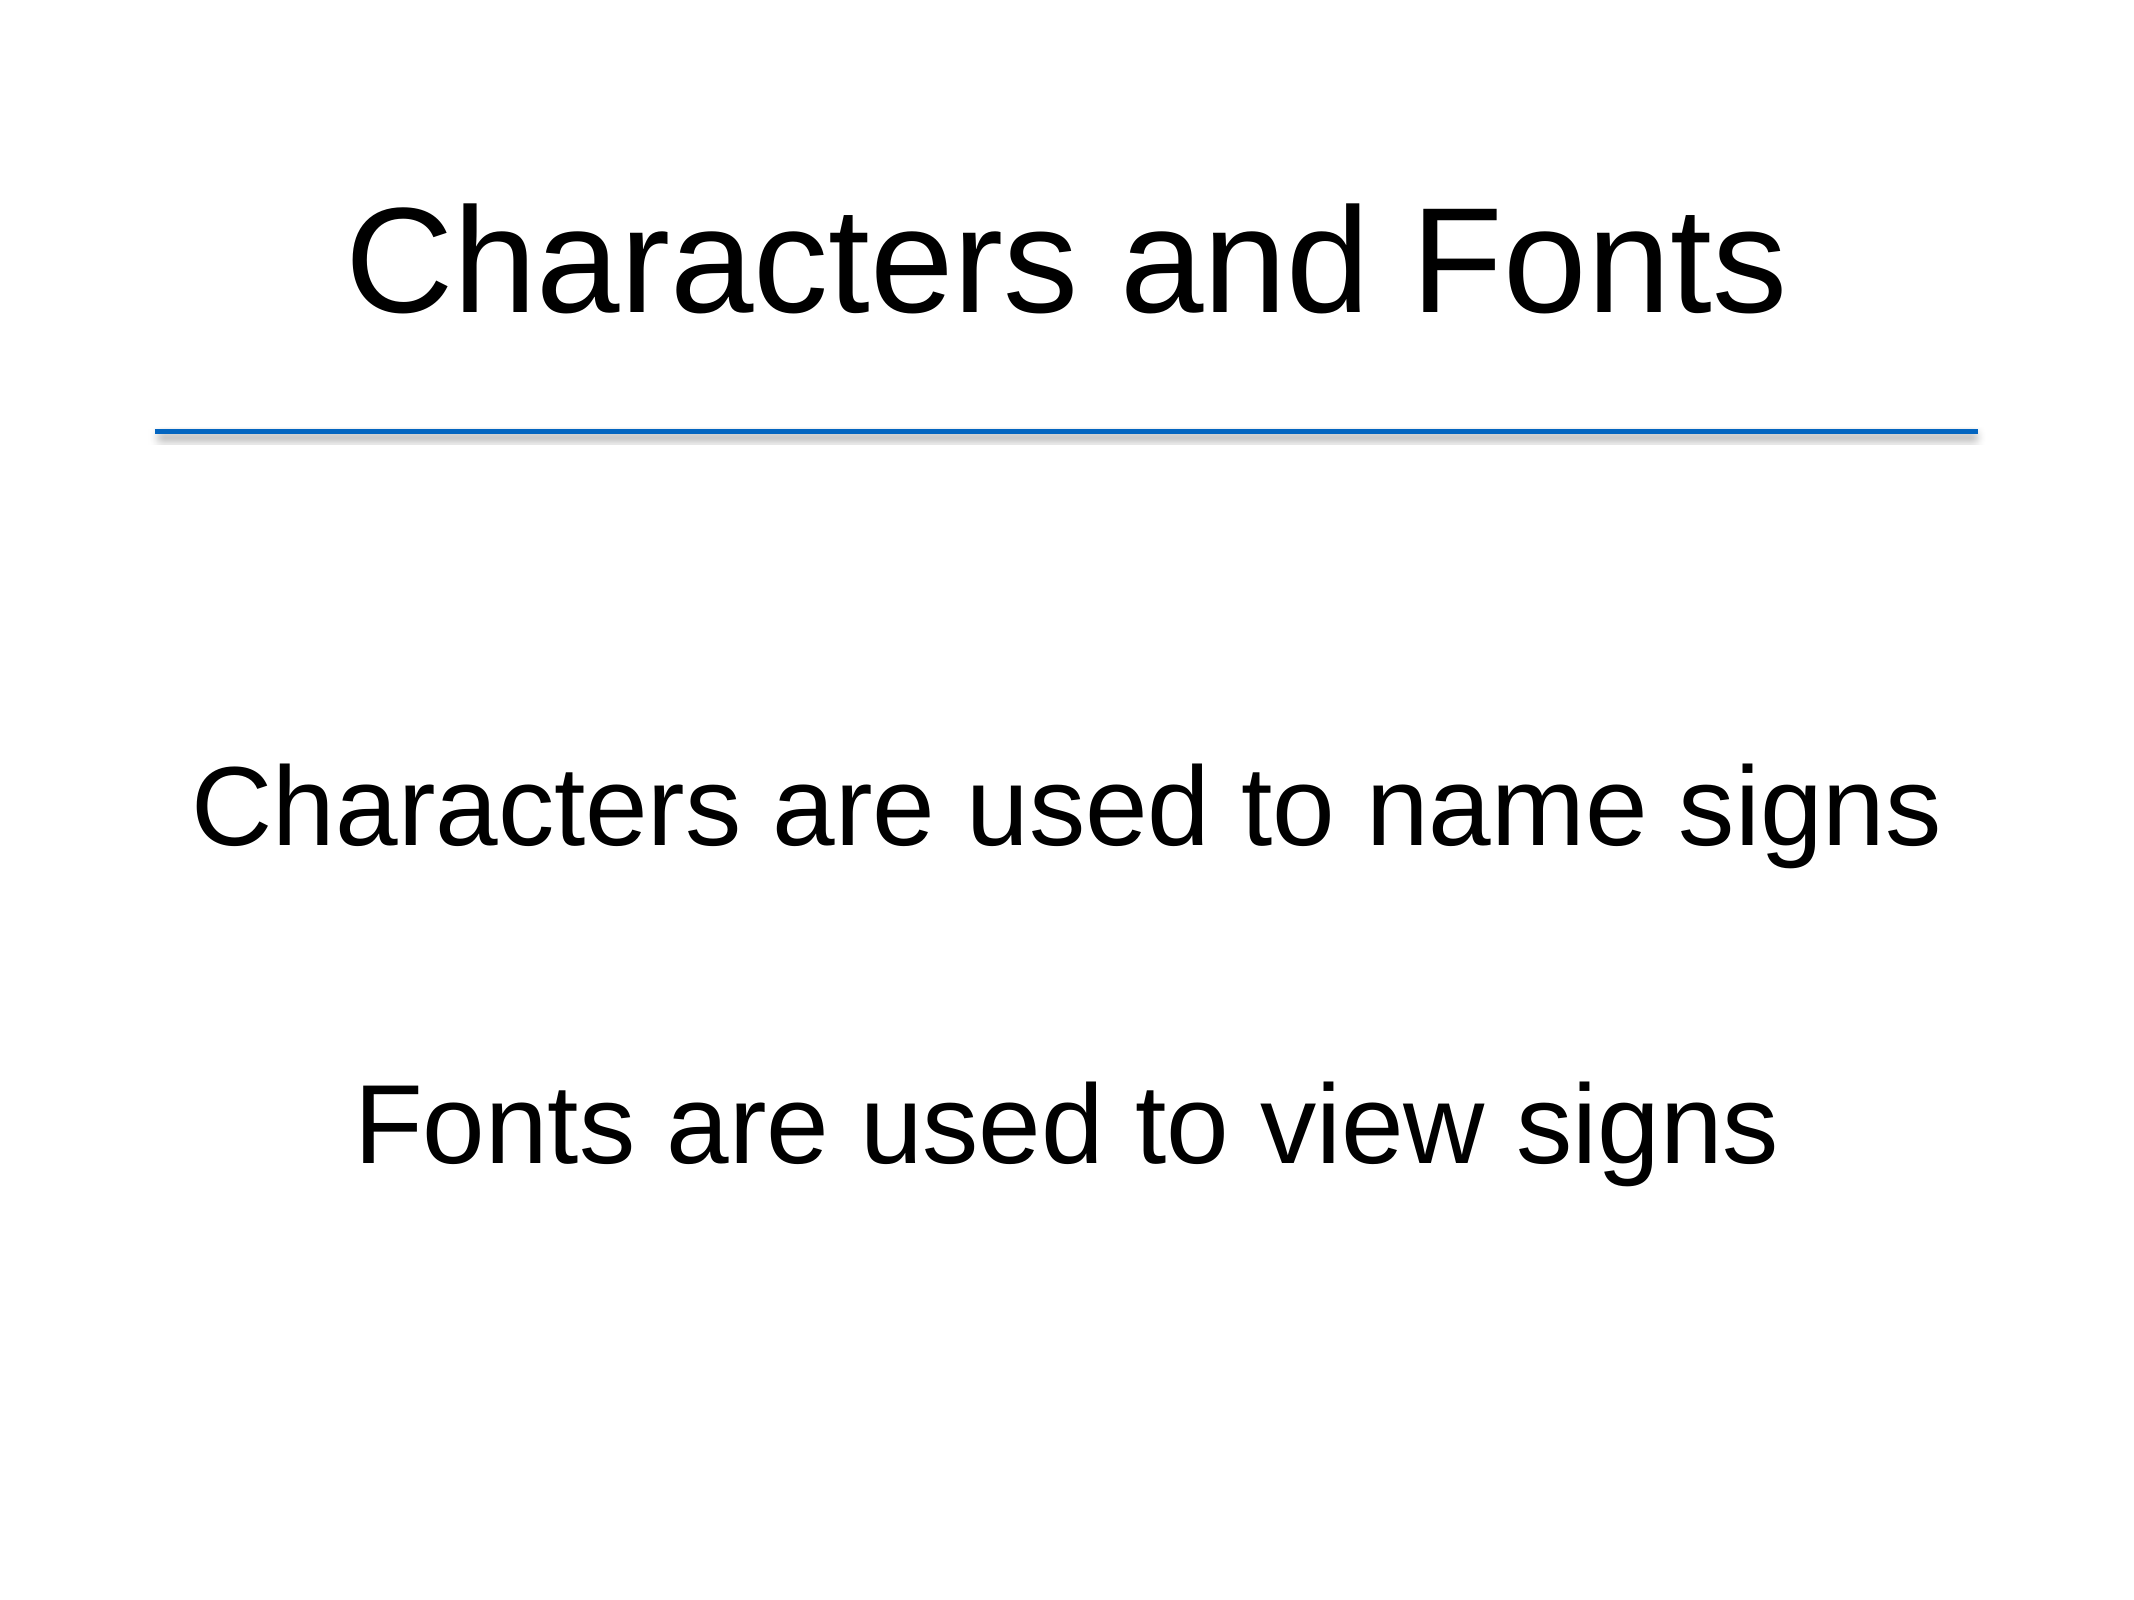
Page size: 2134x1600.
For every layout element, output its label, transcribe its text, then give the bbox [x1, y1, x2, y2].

text_box Fonts are used to view signs [345, 1042, 1788, 1194]
text_box Characters and Fonts [336, 154, 1797, 352]
text_box Characters are used to name signs [183, 724, 1951, 876]
